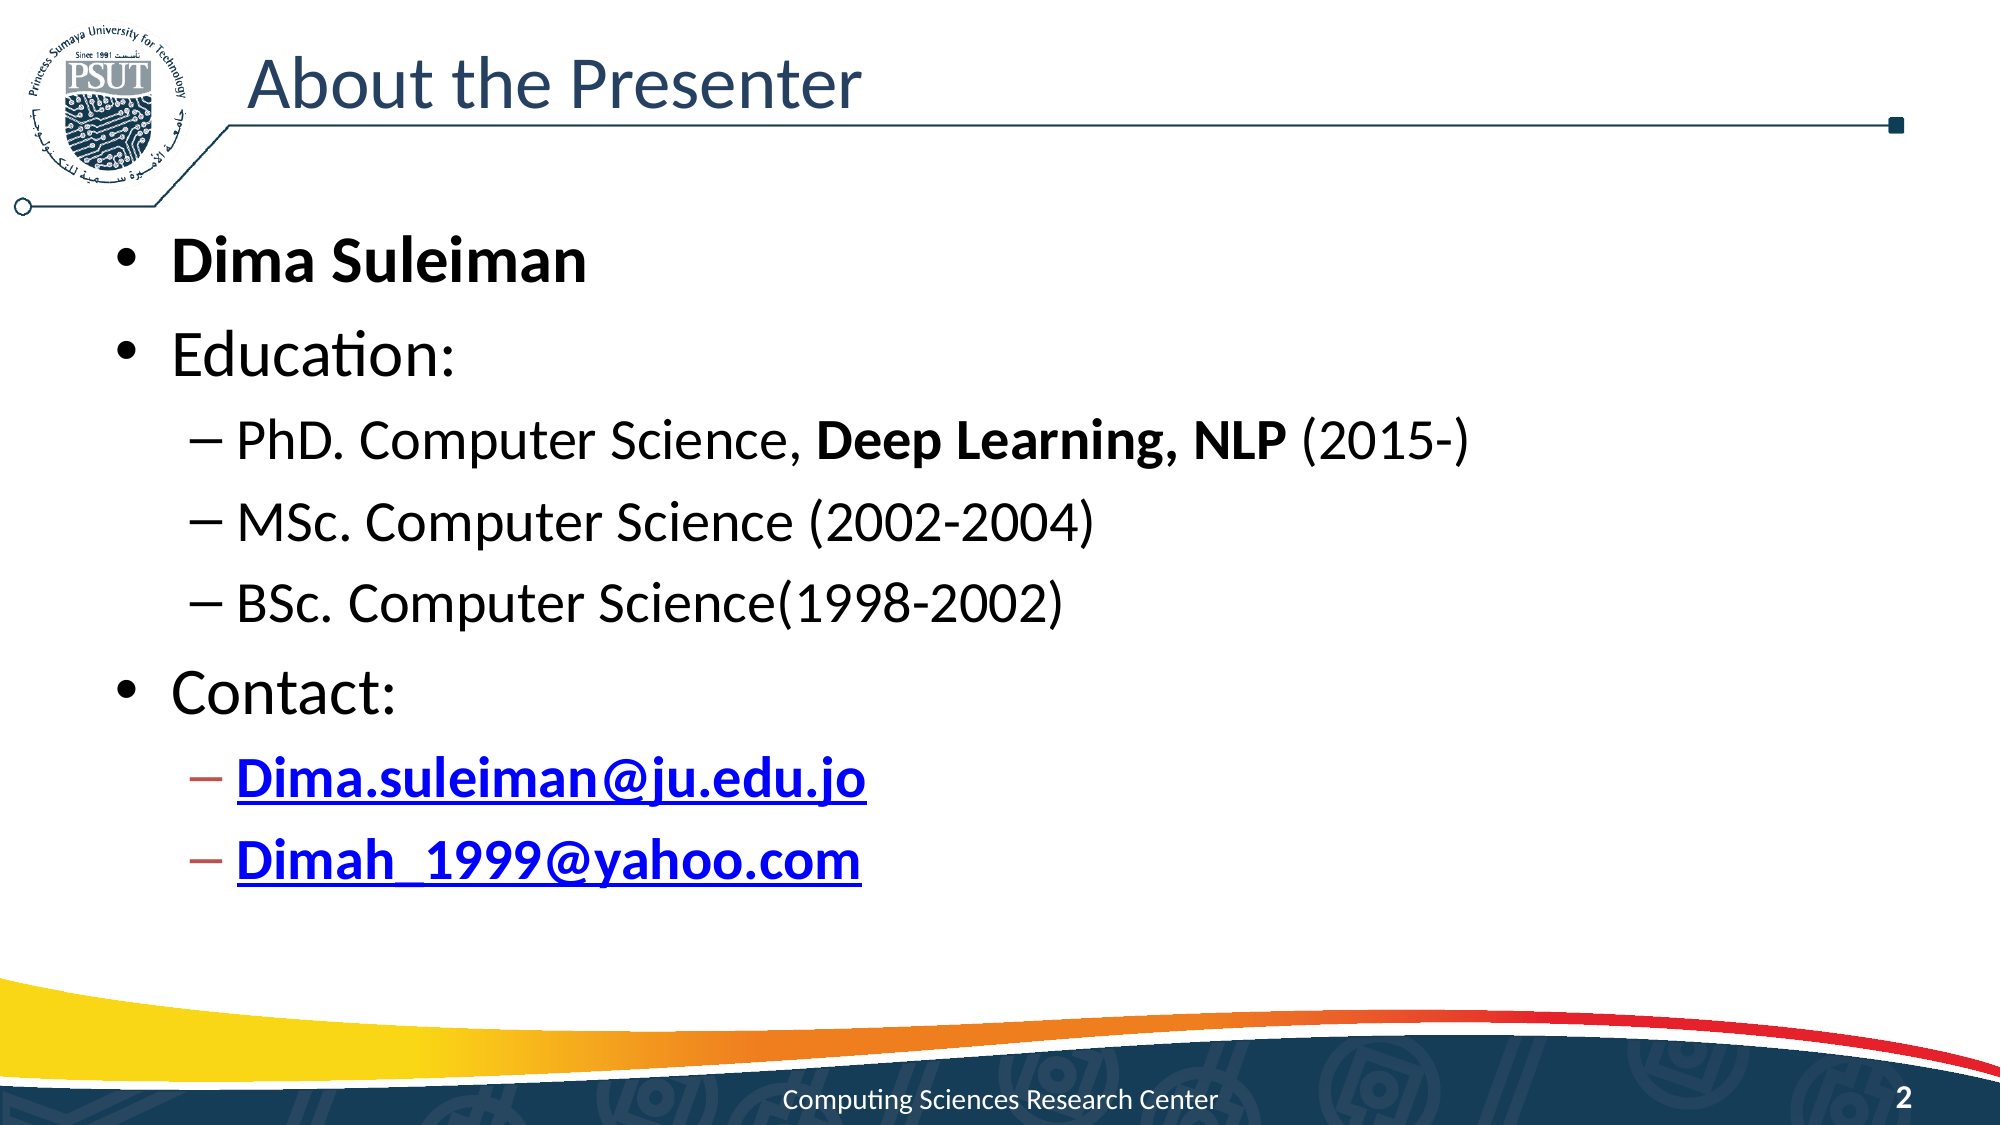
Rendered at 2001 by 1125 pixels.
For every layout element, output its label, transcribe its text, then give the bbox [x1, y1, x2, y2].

footer PSUT © 2017 [683, 1042, 1317, 1103]
picture [0, 858, 2000, 1125]
picture [0, 20, 2000, 232]
list Dima Suleiman Education: PhD. Computer Science, Deep Learning, NLP (2015-) MSc. Computer Science (2002-2004) BSc. Computer Science(1998-2002) Contact: Dima.suleiman@ju.edu.jo Dimah_1999@yahoo.com [99, 208, 1900, 941]
slide_number 2 [1460, 1065, 1928, 1125]
title About the Presenter [232, 42, 1900, 114]
